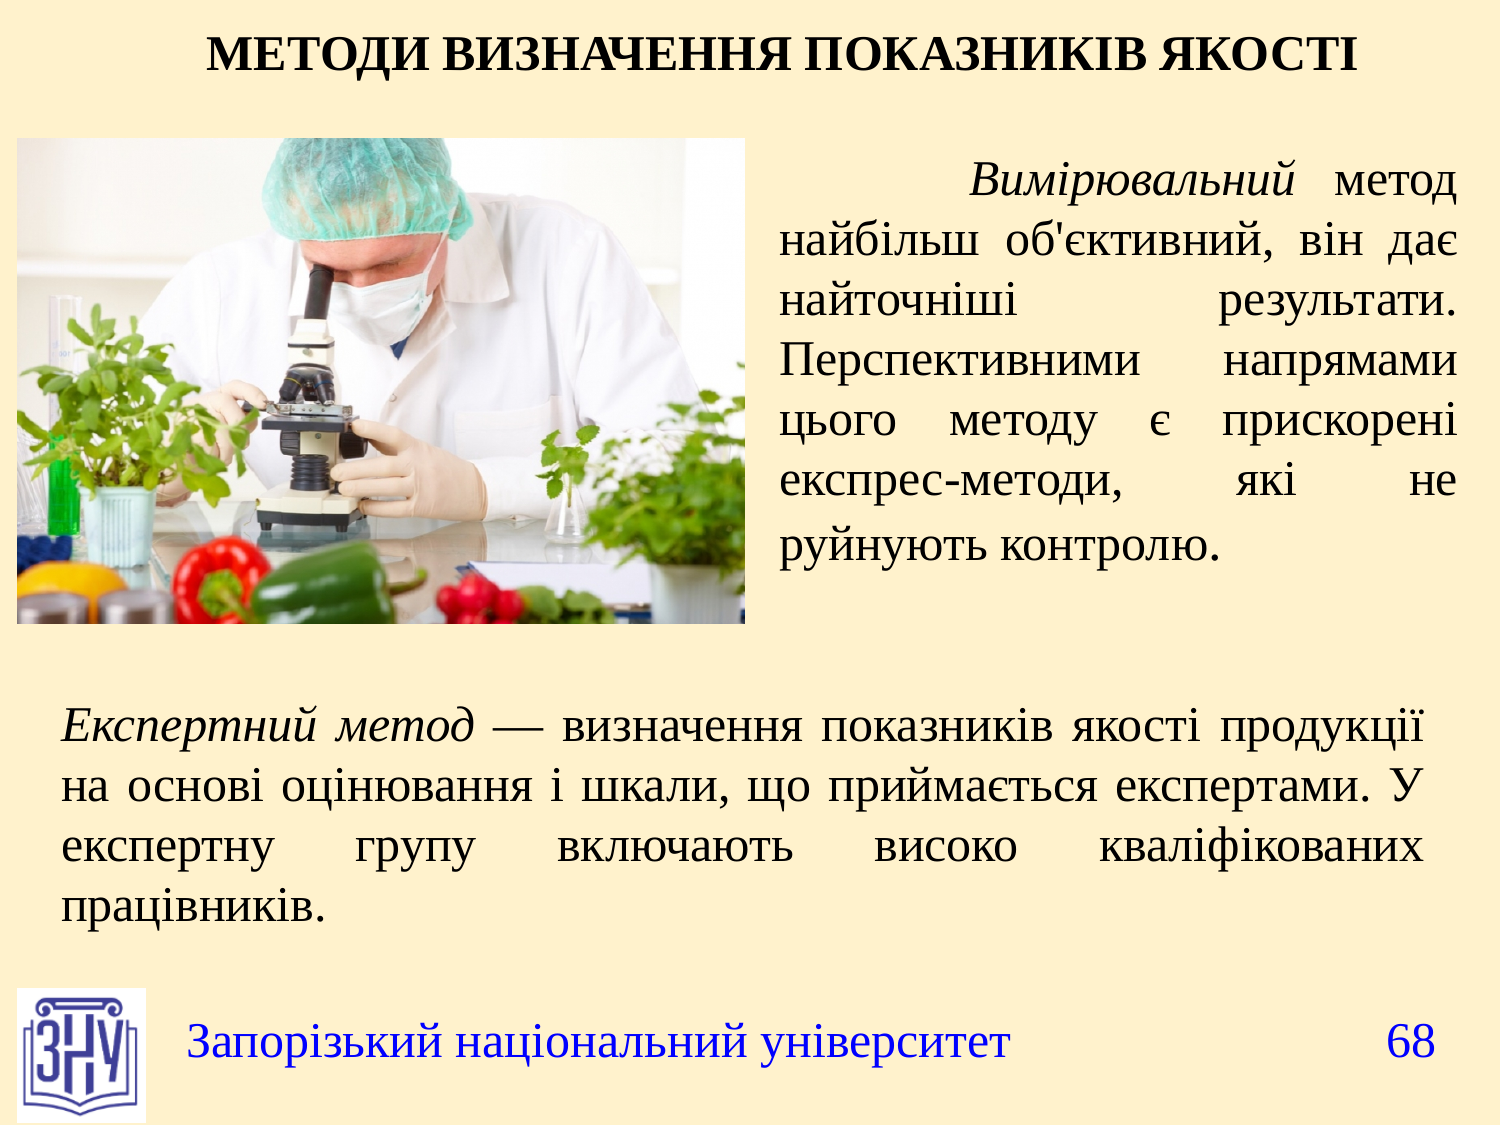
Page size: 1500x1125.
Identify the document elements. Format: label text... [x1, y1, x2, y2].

text_box Запорізький національний університет 68 [171, 1000, 1471, 1125]
text_box Експертний метод — визначення показників якості продукції на основі оцінювання і шкали, що приймається експертами. У експертну групу включають високо кваліфікованих працівників. [46, 683, 1441, 939]
text_box МЕТОДИ ВИЗНАЧЕННЯ ПОКАЗНИКІВ ЯКОСТІ [112, 0, 1455, 108]
picture [17, 138, 745, 624]
text_box Вимірювальний метод найбільш об'єктивний, він дає найточніші результати. Перспективними напрямами цього методу є прискорені експрес-методи, які не руйнують контролю. [764, 138, 1474, 579]
picture [17, 988, 146, 1123]
